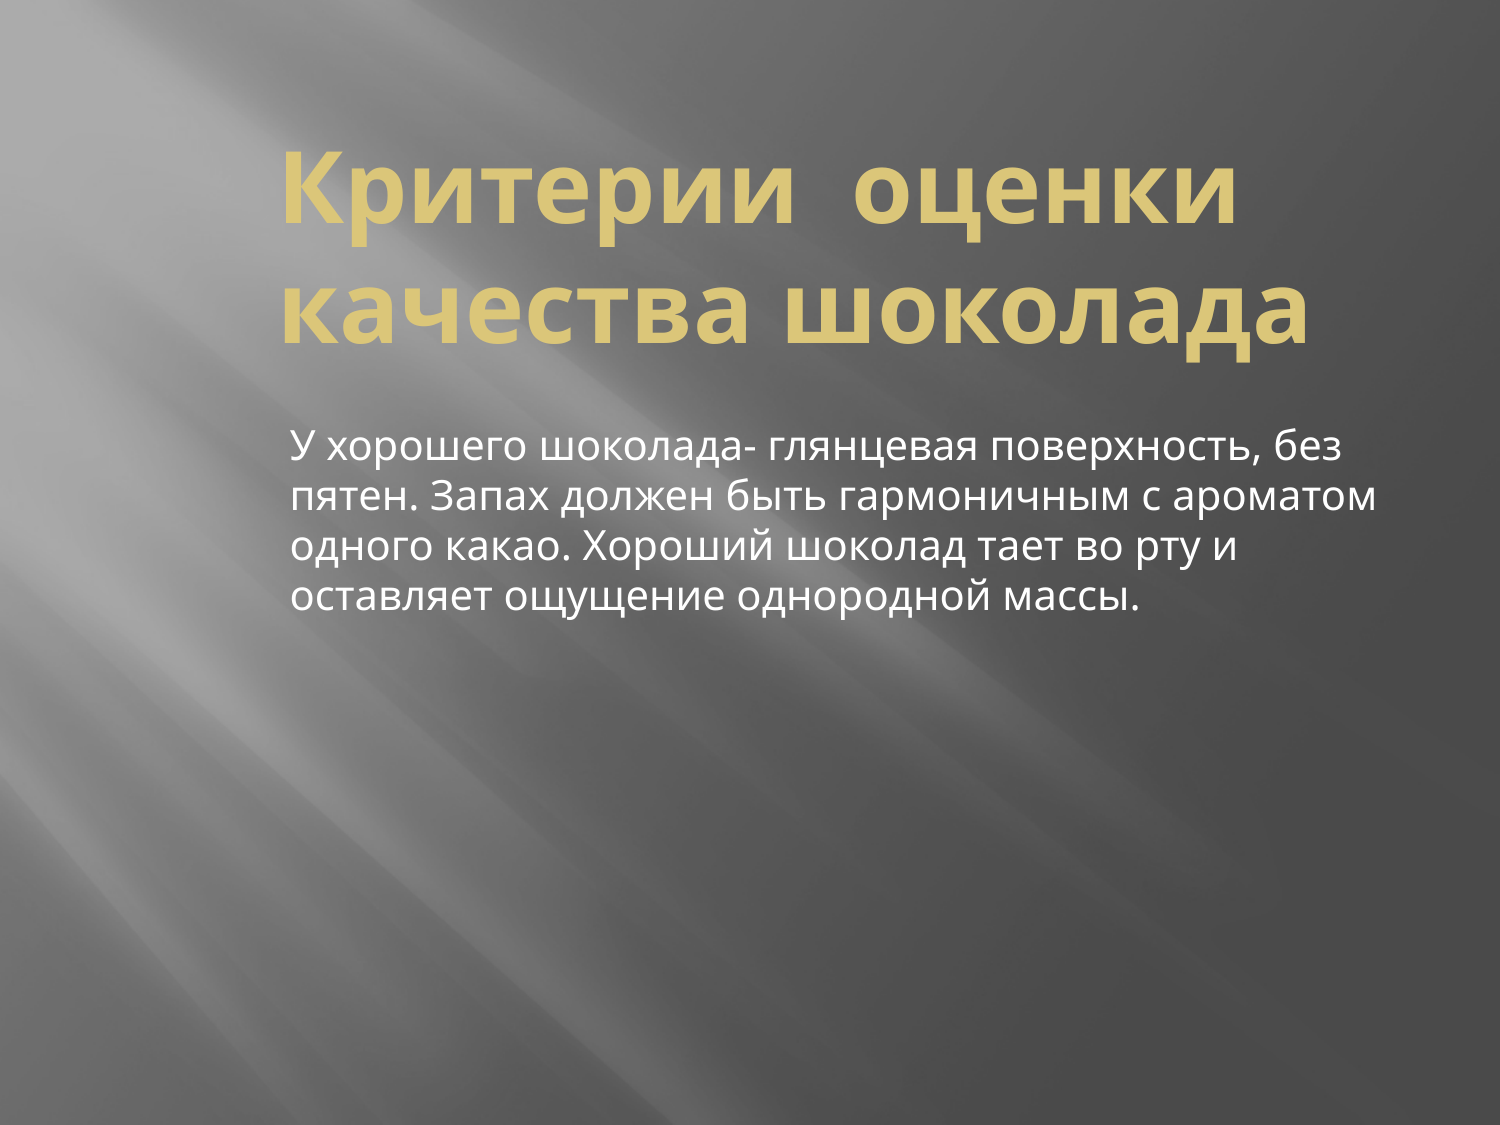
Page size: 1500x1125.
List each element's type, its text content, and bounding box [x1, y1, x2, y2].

list У хорошего шоколада- глянцевая поверхность, без пятен. Запах должен быть гармоничным с ароматом одного какао. Хороший шоколад тает во рту и оставляет ощущение однородной массы. [262, 411, 1426, 660]
title Критерии оценки качества шоколада [262, 99, 1425, 364]
